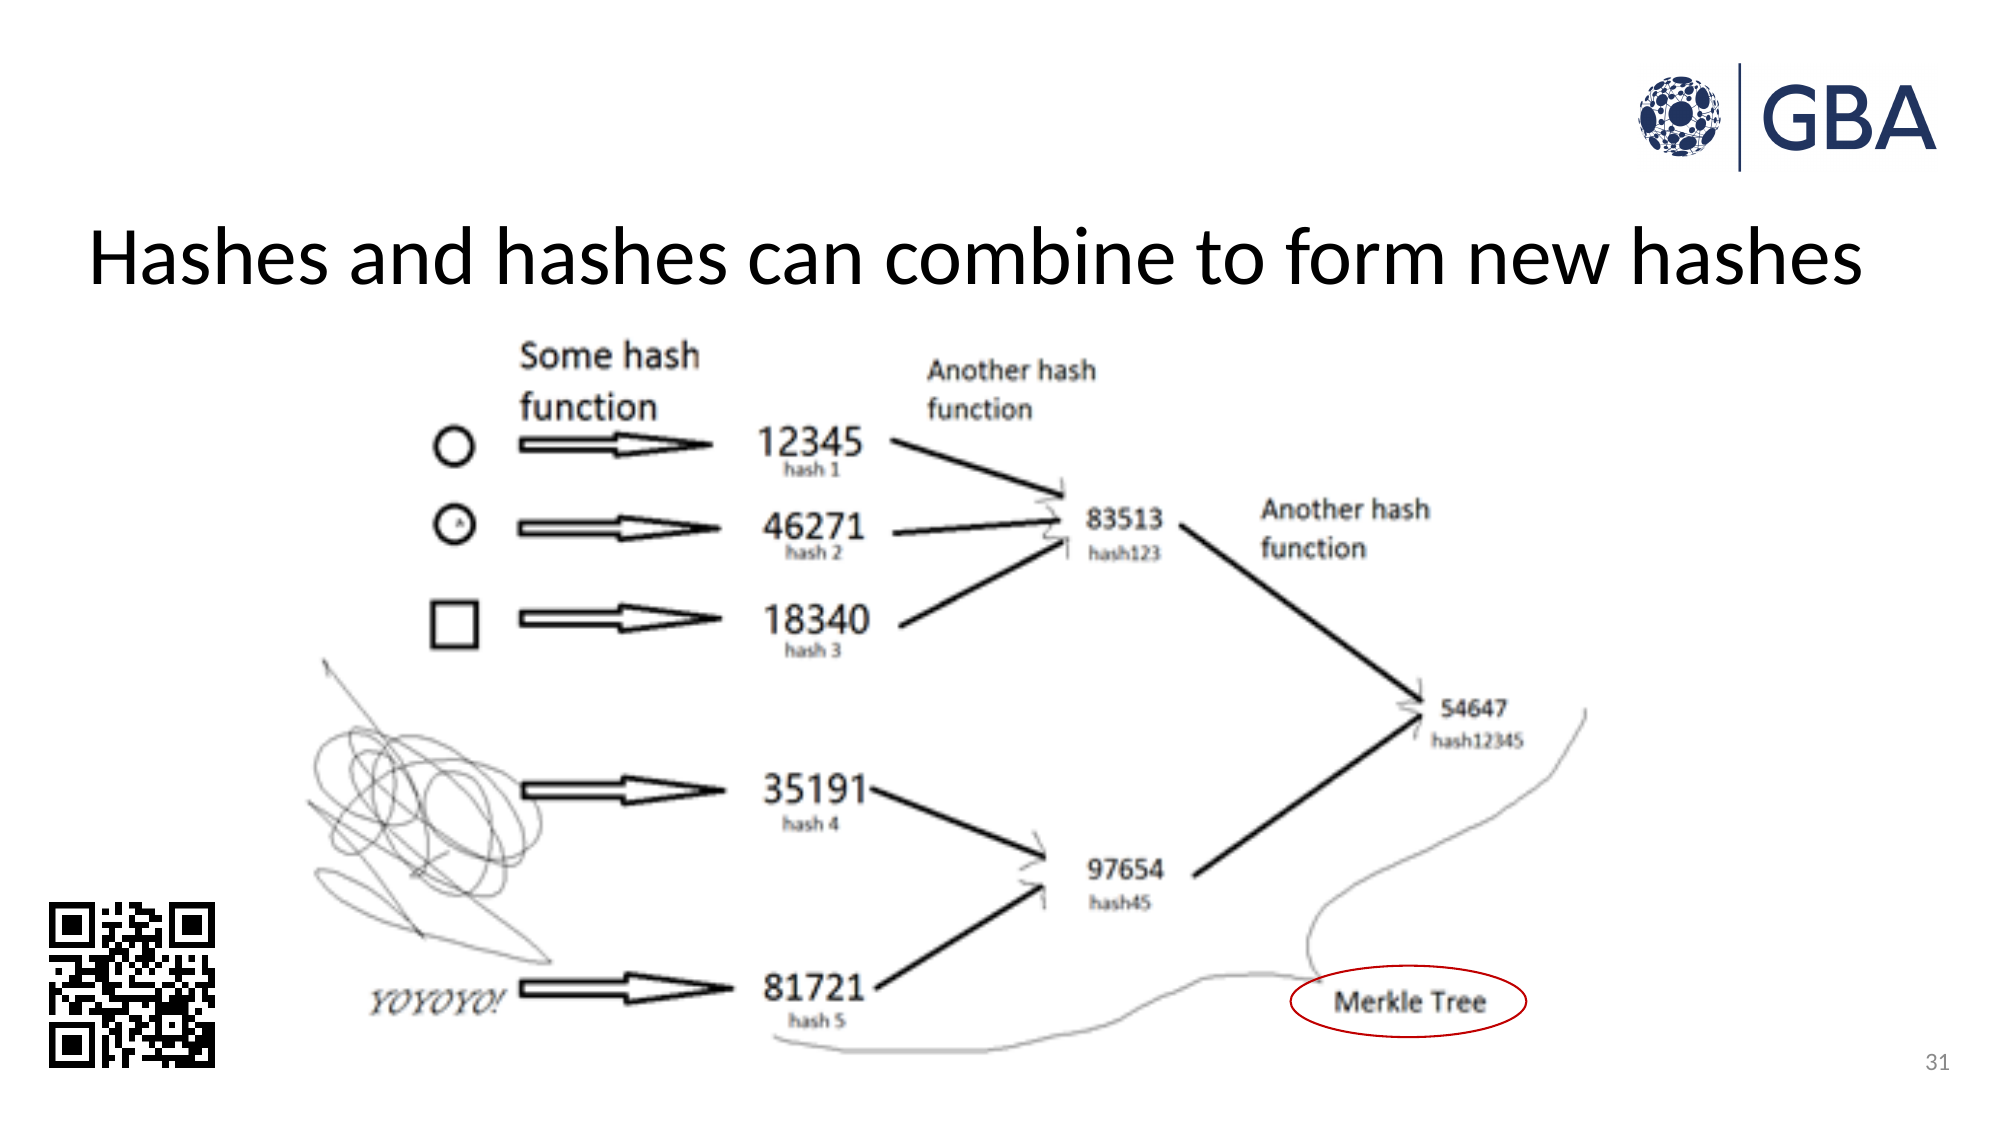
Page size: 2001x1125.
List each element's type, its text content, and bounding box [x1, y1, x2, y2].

title Hashes and hashes can combine to form new hashes [68, 181, 1895, 314]
picture [37, 890, 227, 1080]
picture [1637, 63, 1938, 172]
picture [257, 321, 1608, 1061]
slide_number 31 [1850, 1017, 1971, 1104]
